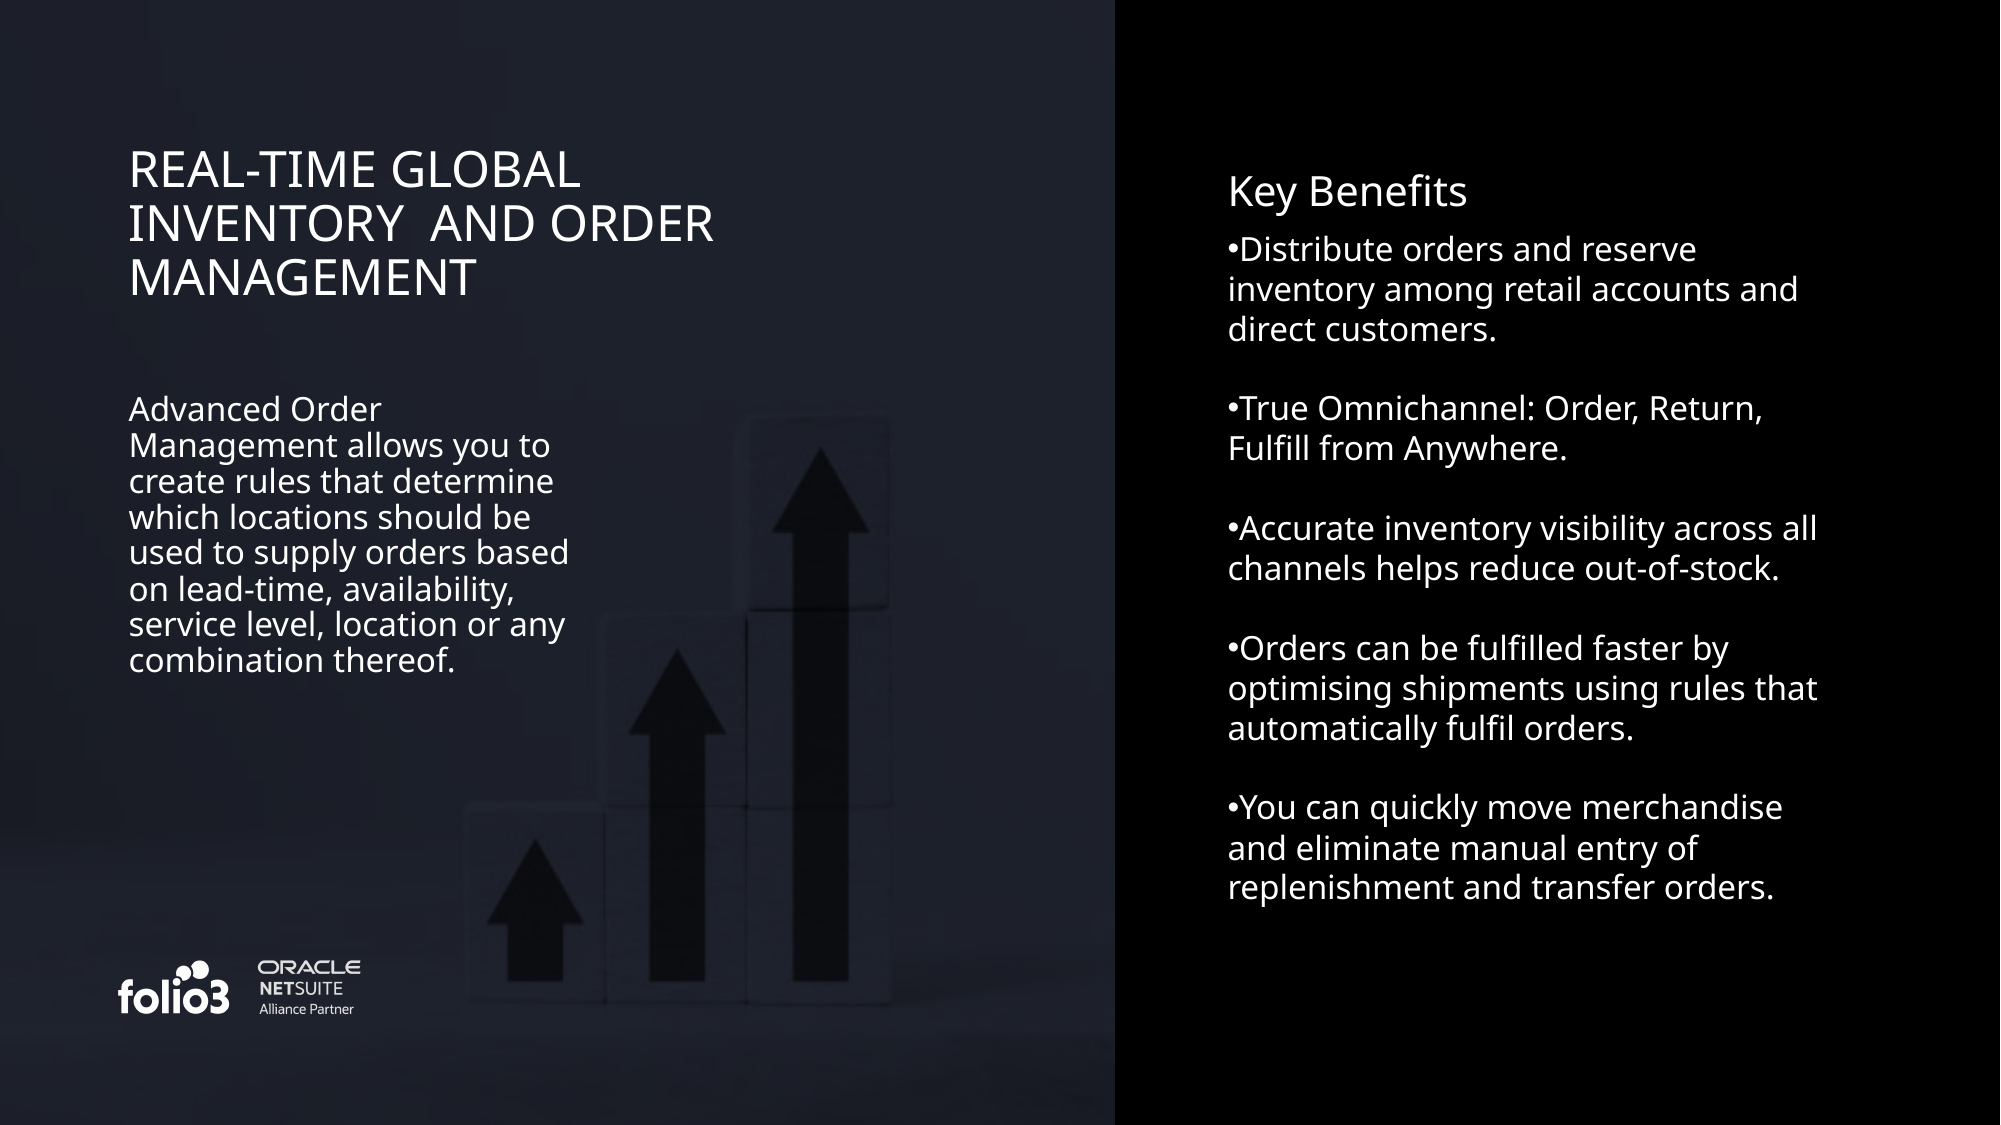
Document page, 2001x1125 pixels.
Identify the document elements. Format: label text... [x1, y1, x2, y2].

list Key Benefits Distribute orders and reserve inventory among retail accounts and direct customers. True Omnichannel: Order, Return, Fulfill from Anywhere. Accurate inventory visibility across all channels helps reduce out-of-stock. Orders can be fulfilled faster by optimising shipments using rules that automatically fulfil orders. You can quickly move merchandise and eliminate manual entry of replenishment and transfer orders. [1240, 162, 1855, 895]
picture [0, 0, 1240, 1125]
